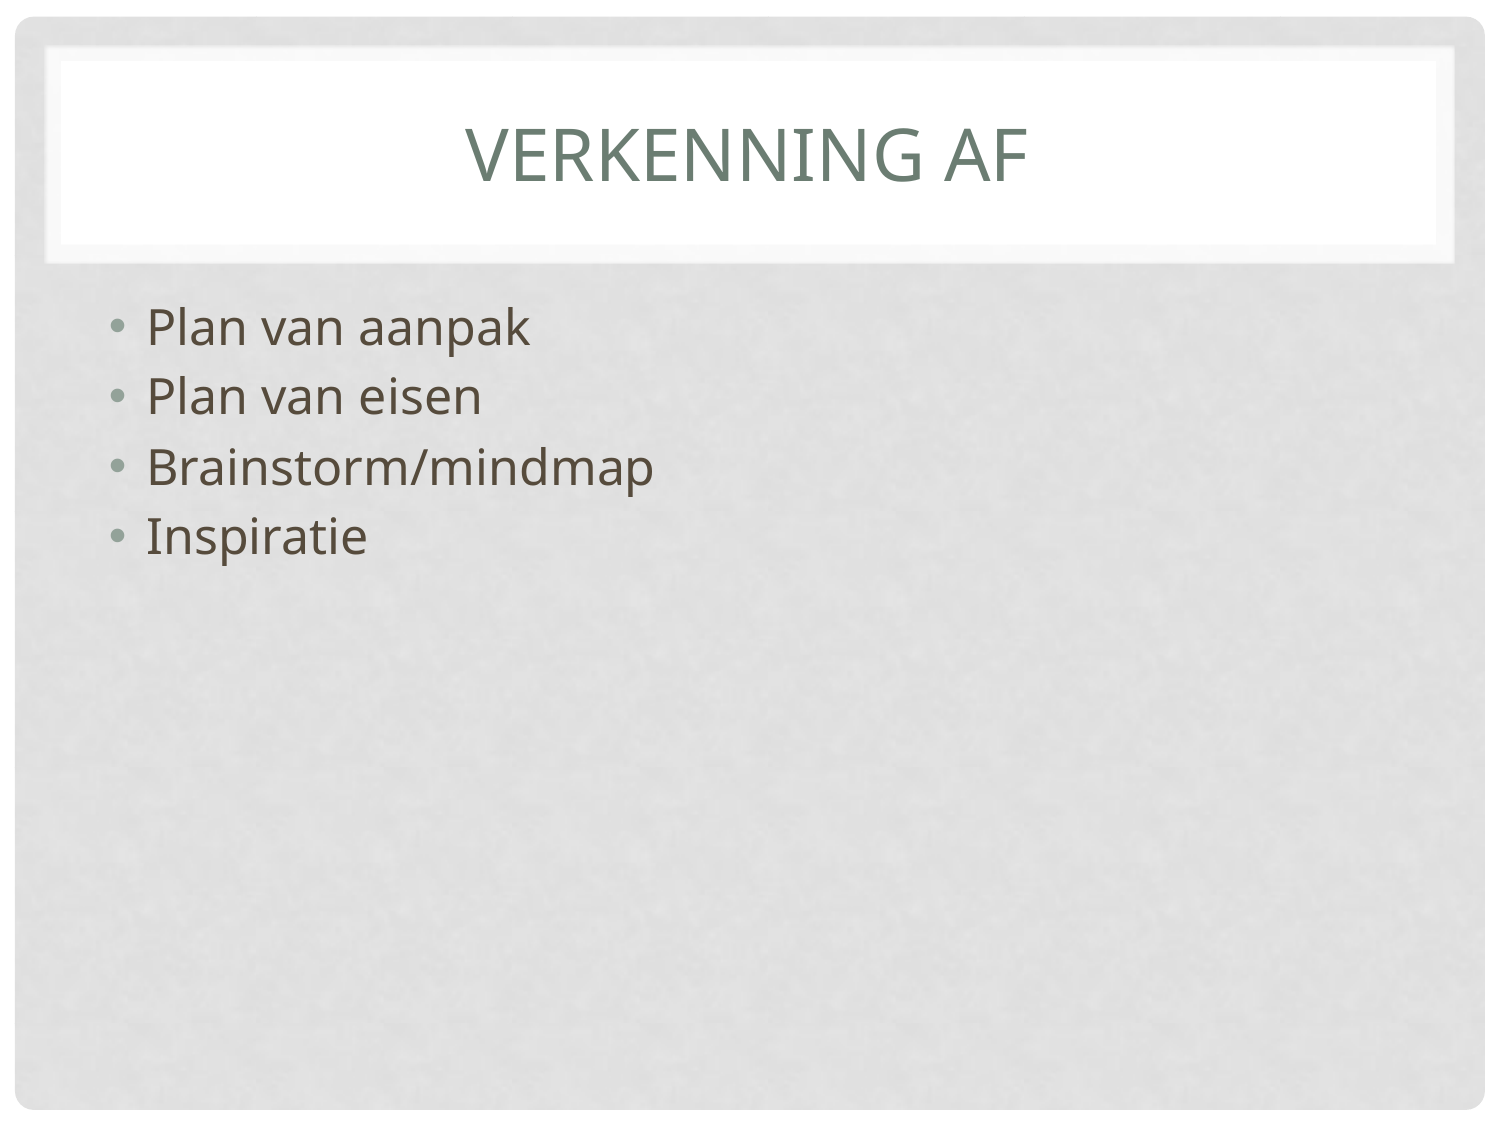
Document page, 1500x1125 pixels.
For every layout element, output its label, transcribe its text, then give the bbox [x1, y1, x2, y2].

list Plan van aanpak Plan van eisen Brainstorm/mindmap Inspiratie [75, 287, 1425, 1005]
title Verkenning af [69, 66, 1425, 238]
